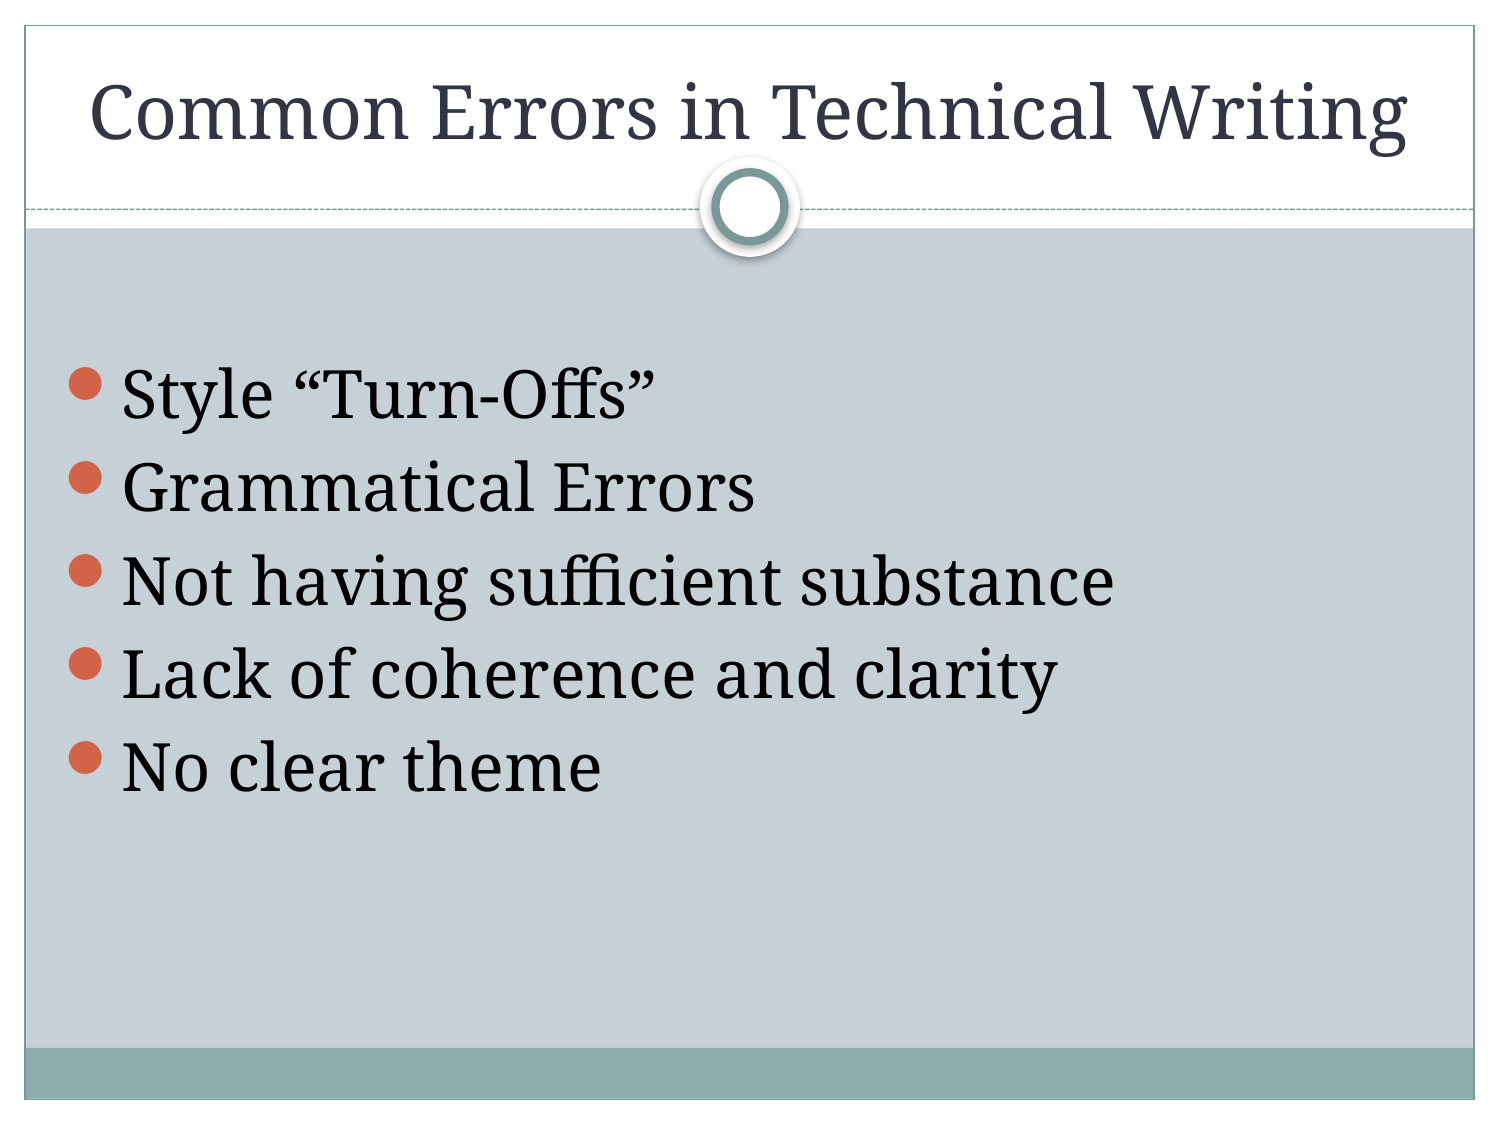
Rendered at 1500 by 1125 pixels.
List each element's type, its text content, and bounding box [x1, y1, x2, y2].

list Style “Turn-Offs” Grammatical Errors Not having sufficient substance Lack of coherence and clarity No clear theme [49, 250, 1445, 1001]
title Common Errors in Technical Writing [49, 37, 1450, 162]
